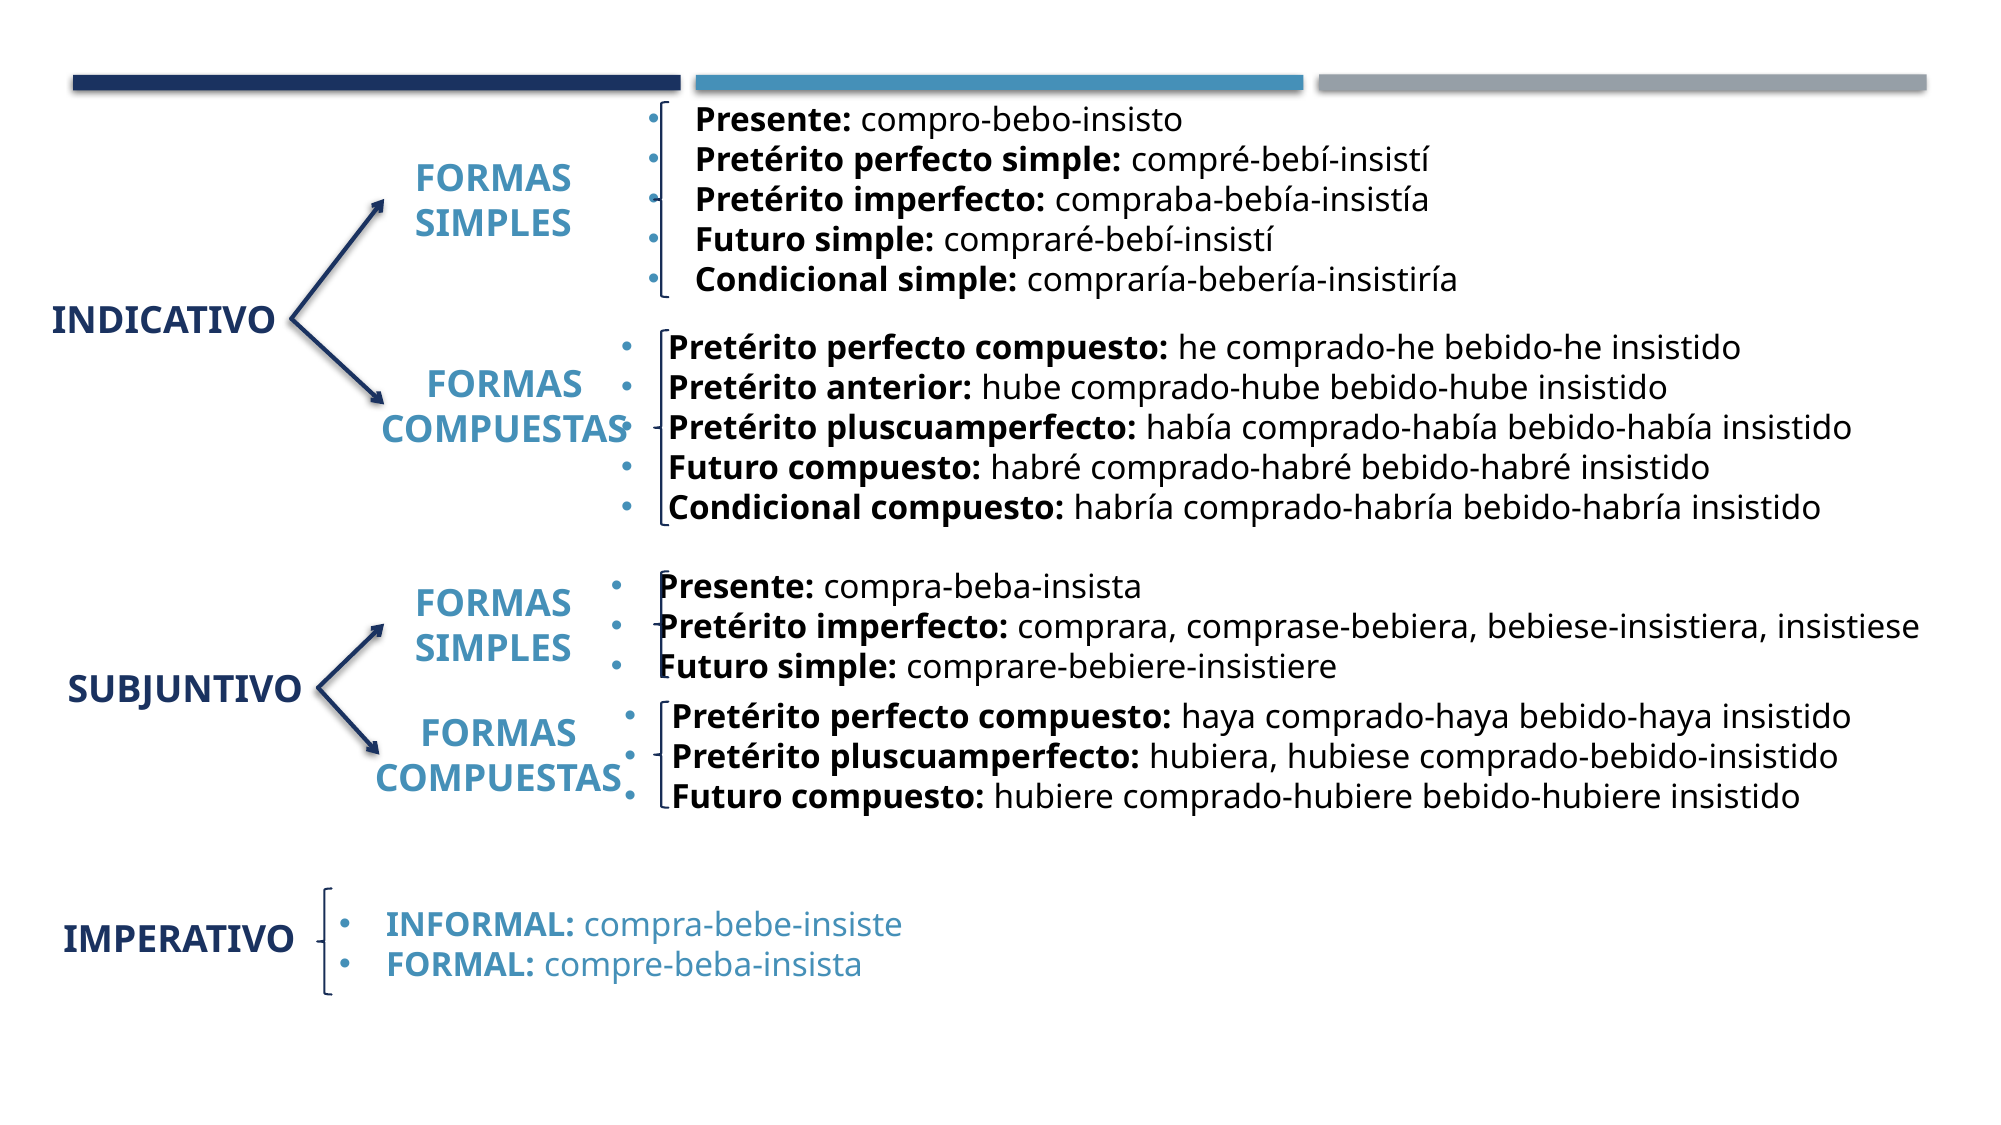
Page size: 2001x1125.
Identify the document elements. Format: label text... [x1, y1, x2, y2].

text_box Pretérito perfecto compuesto: he comprado-he bebido-he insistido Pretérito anterior: hube comprado-hube bebido-hube insistido Pretérito pluscuamperfecto: había comprado-había bebido-había insistido Futuro compuesto: habré comprado-habré bebido-habré insistido Condicional compuesto: habría comprado-habría bebido-habría insistido [606, 319, 1869, 534]
text_box [653, 570, 670, 679]
text_box Presente: compro-bebo-insisto Pretérito perfecto simple: compré-bebí-insistí Pretérito imperfecto: compraba-bebía-insistía Futuro simple: compraré-bebí-insistí Condicional simple: compraría-bebería-insistiría [633, 91, 1474, 306]
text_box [327, 687, 380, 756]
text_box Pretérito perfecto compuesto: haya comprado-haya bebido-haya insistido Pretérito pluscuamperfecto: hubiera, hubiese comprado-bebido-insistido Futuro compuesto: hubiere comprado-hubiere bebido-hubiere insistido [609, 688, 1868, 823]
text_box INDICATIVO [37, 288, 292, 349]
text_box [653, 101, 670, 299]
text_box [298, 199, 385, 317]
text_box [298, 318, 385, 405]
text_box [316, 887, 333, 996]
text_box FORMAS SIMPLES [384, 146, 603, 252]
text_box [327, 623, 385, 689]
text_box INFORMAL: compra-bebe-insiste FORMAL: compre-beba-insista [332, 895, 1046, 991]
text_box FORMAS COMPUESTAS [341, 701, 609, 807]
text_box [653, 329, 670, 527]
text_box FORMAS COMPUESTAS [347, 352, 606, 457]
text_box Presente: compra-beba-insista Pretérito imperfecto: comprara, comprase-bebiera, bebiese-insistiera, insistiese Futuro simple: comprare-bebiere-insistiere [596, 557, 1937, 693]
text_box IMPERATIVO [48, 907, 311, 968]
text_box SUBJUNTIVO [52, 657, 319, 718]
text_box FORMAS SIMPLES [384, 571, 596, 676]
text_box [653, 700, 670, 809]
